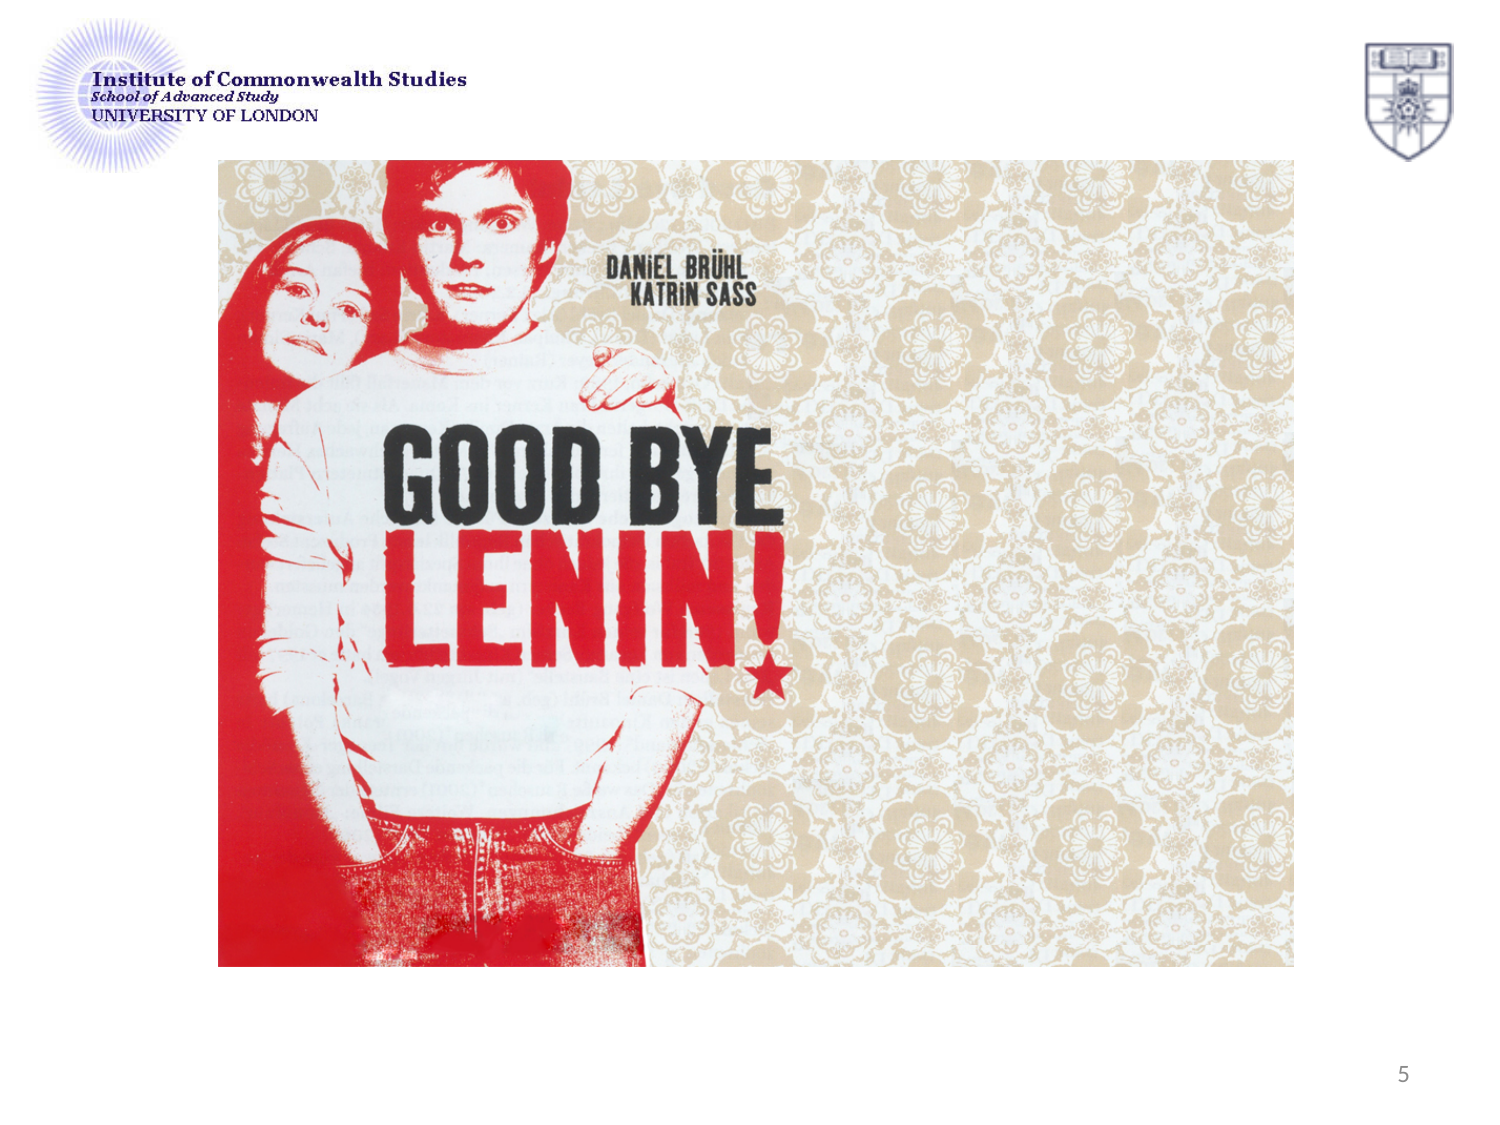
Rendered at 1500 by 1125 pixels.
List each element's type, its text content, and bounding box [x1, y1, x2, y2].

slide_number 5 [1074, 1042, 1425, 1103]
picture [1364, 42, 1454, 162]
picture [29, 18, 1294, 968]
